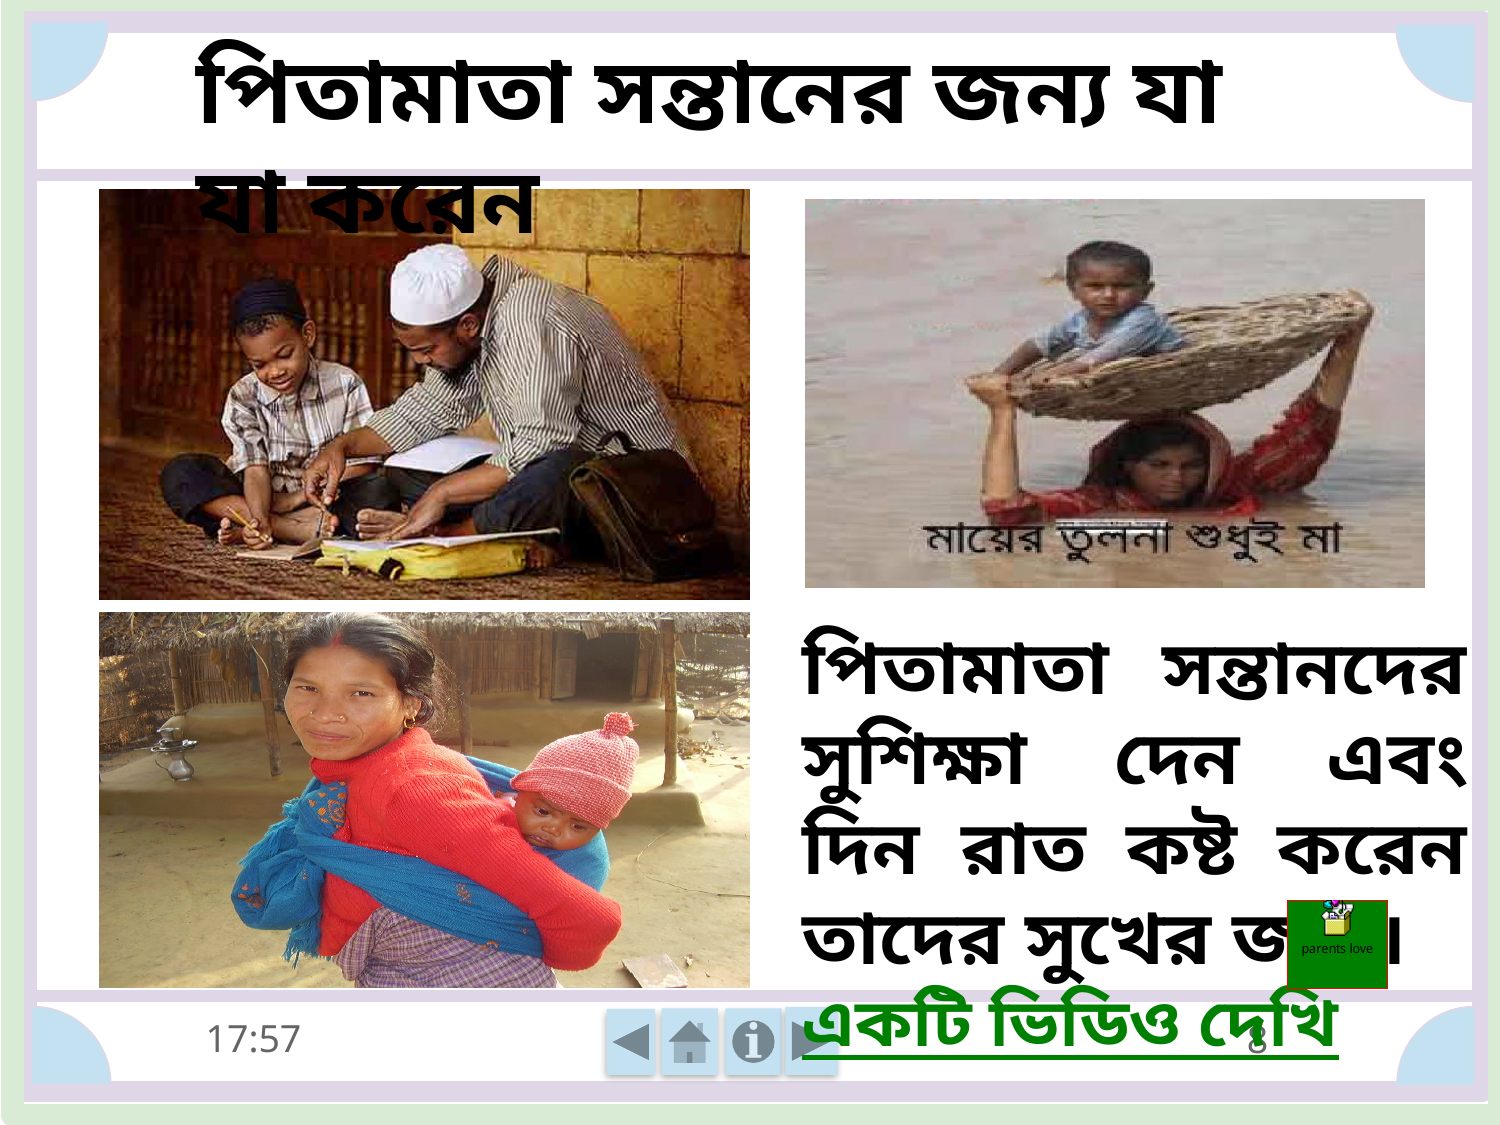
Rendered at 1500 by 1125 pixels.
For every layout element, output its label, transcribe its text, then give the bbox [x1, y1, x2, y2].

picture [99, 612, 751, 988]
picture [805, 199, 1426, 588]
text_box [1287, 899, 1388, 990]
picture [99, 189, 751, 601]
text_box পিতামাতা সন্তানের জন্য যা যা করেন [181, 24, 1319, 260]
text_box পিতামাতা সন্তানদের সুশিক্ষা দেন এবং দিন রাত কষ্ট করেন তাদের সুখের জন্য। একটি ভিডিও দেখি [787, 612, 1482, 1068]
